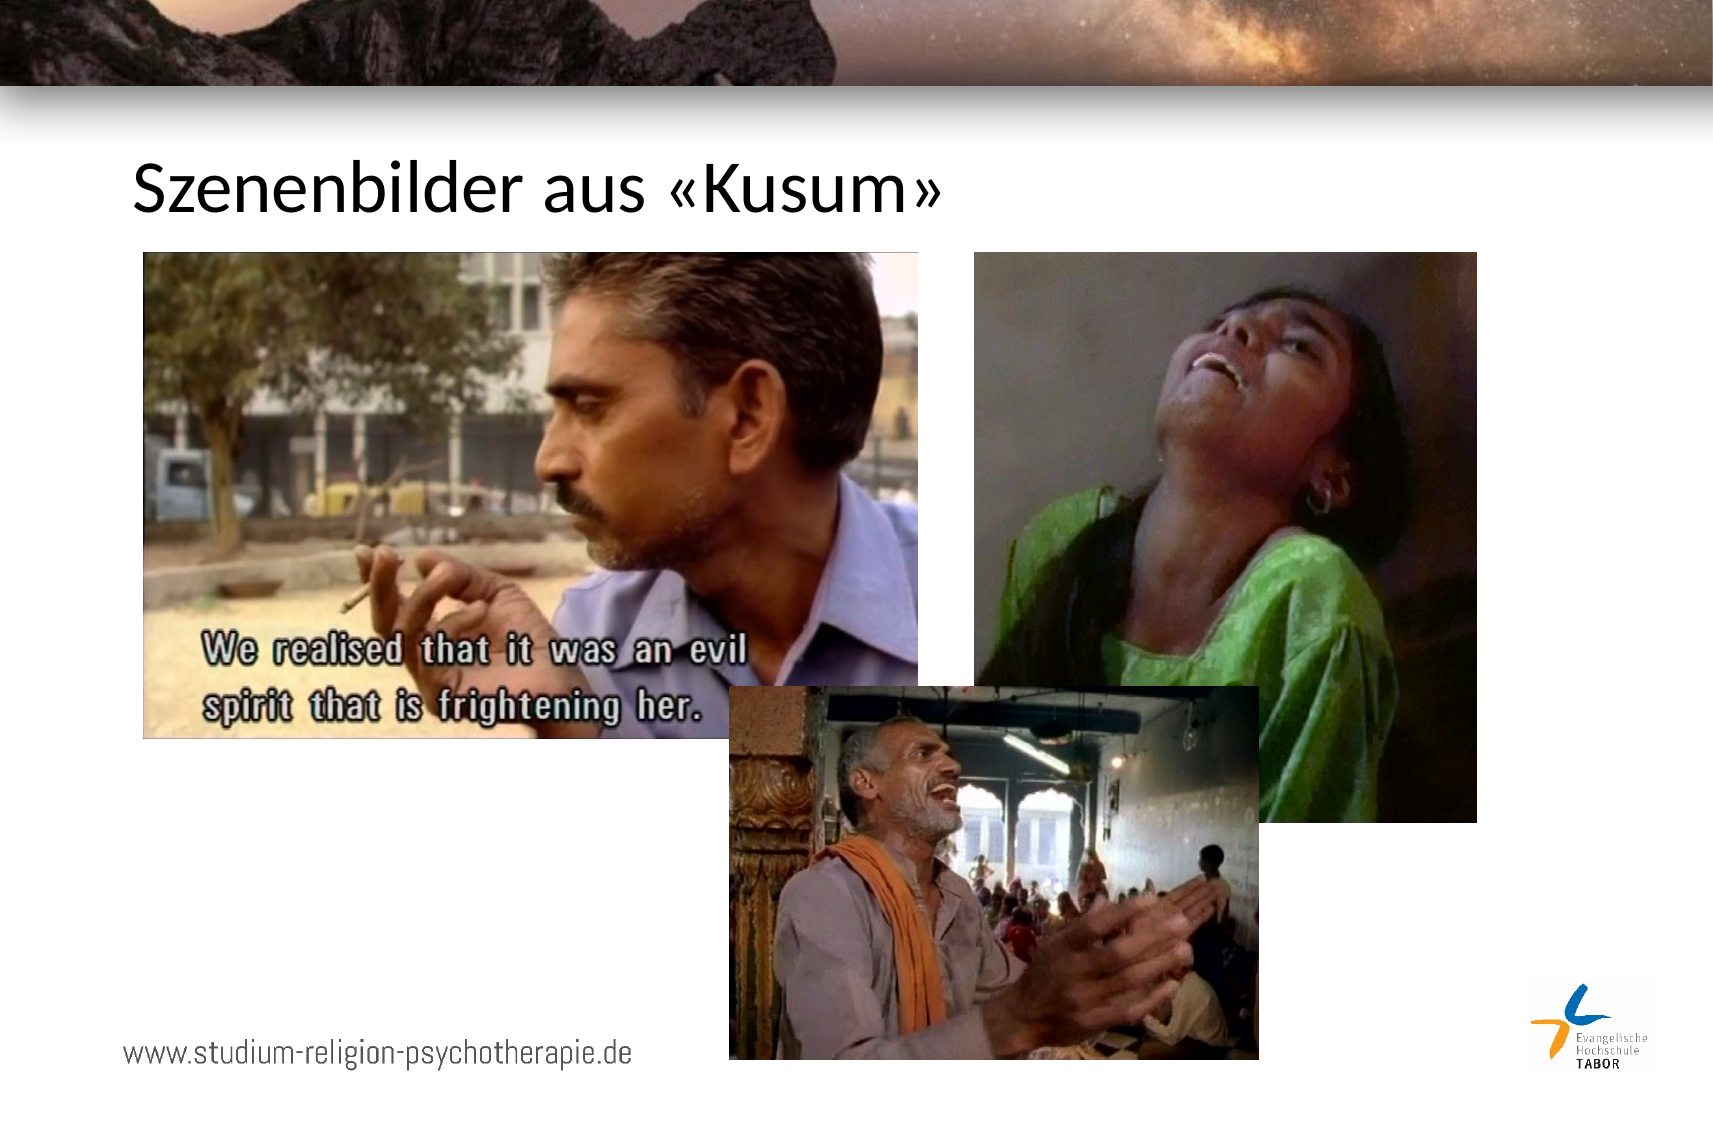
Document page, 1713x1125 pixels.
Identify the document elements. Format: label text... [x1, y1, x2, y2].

picture [117, 1034, 635, 1074]
title Szenenbilder aus «Kusum» [117, 126, 1595, 251]
picture [1526, 977, 1659, 1077]
picture [0, 0, 1713, 86]
picture [142, 252, 1477, 1060]
